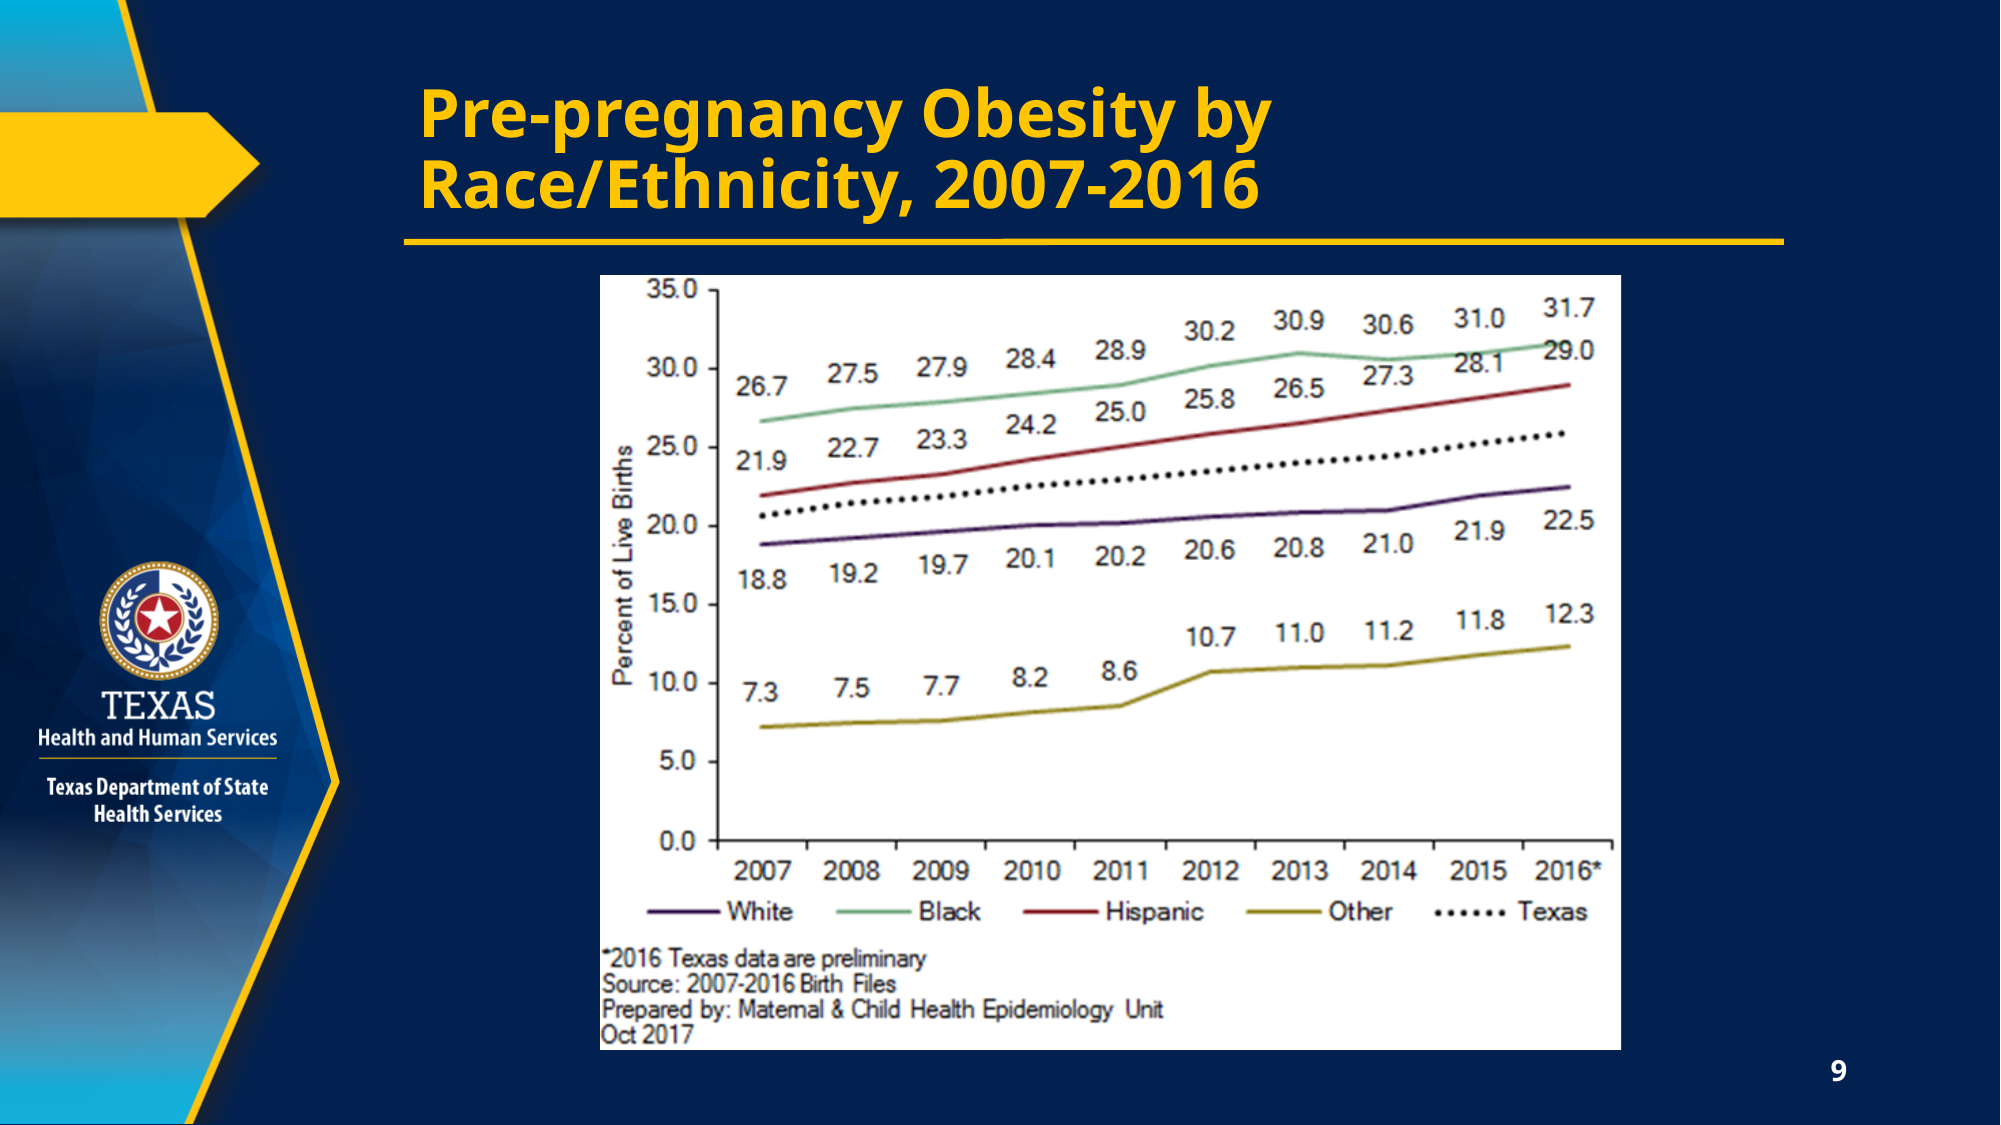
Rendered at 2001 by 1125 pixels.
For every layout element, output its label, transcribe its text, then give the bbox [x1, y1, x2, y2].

picture [0, 0, 2001, 1125]
slide_number 9 [1412, 1042, 1863, 1103]
title Pre-pregnancy Obesity by Race/Ethnicity, 2007-2016 [403, 109, 1780, 231]
